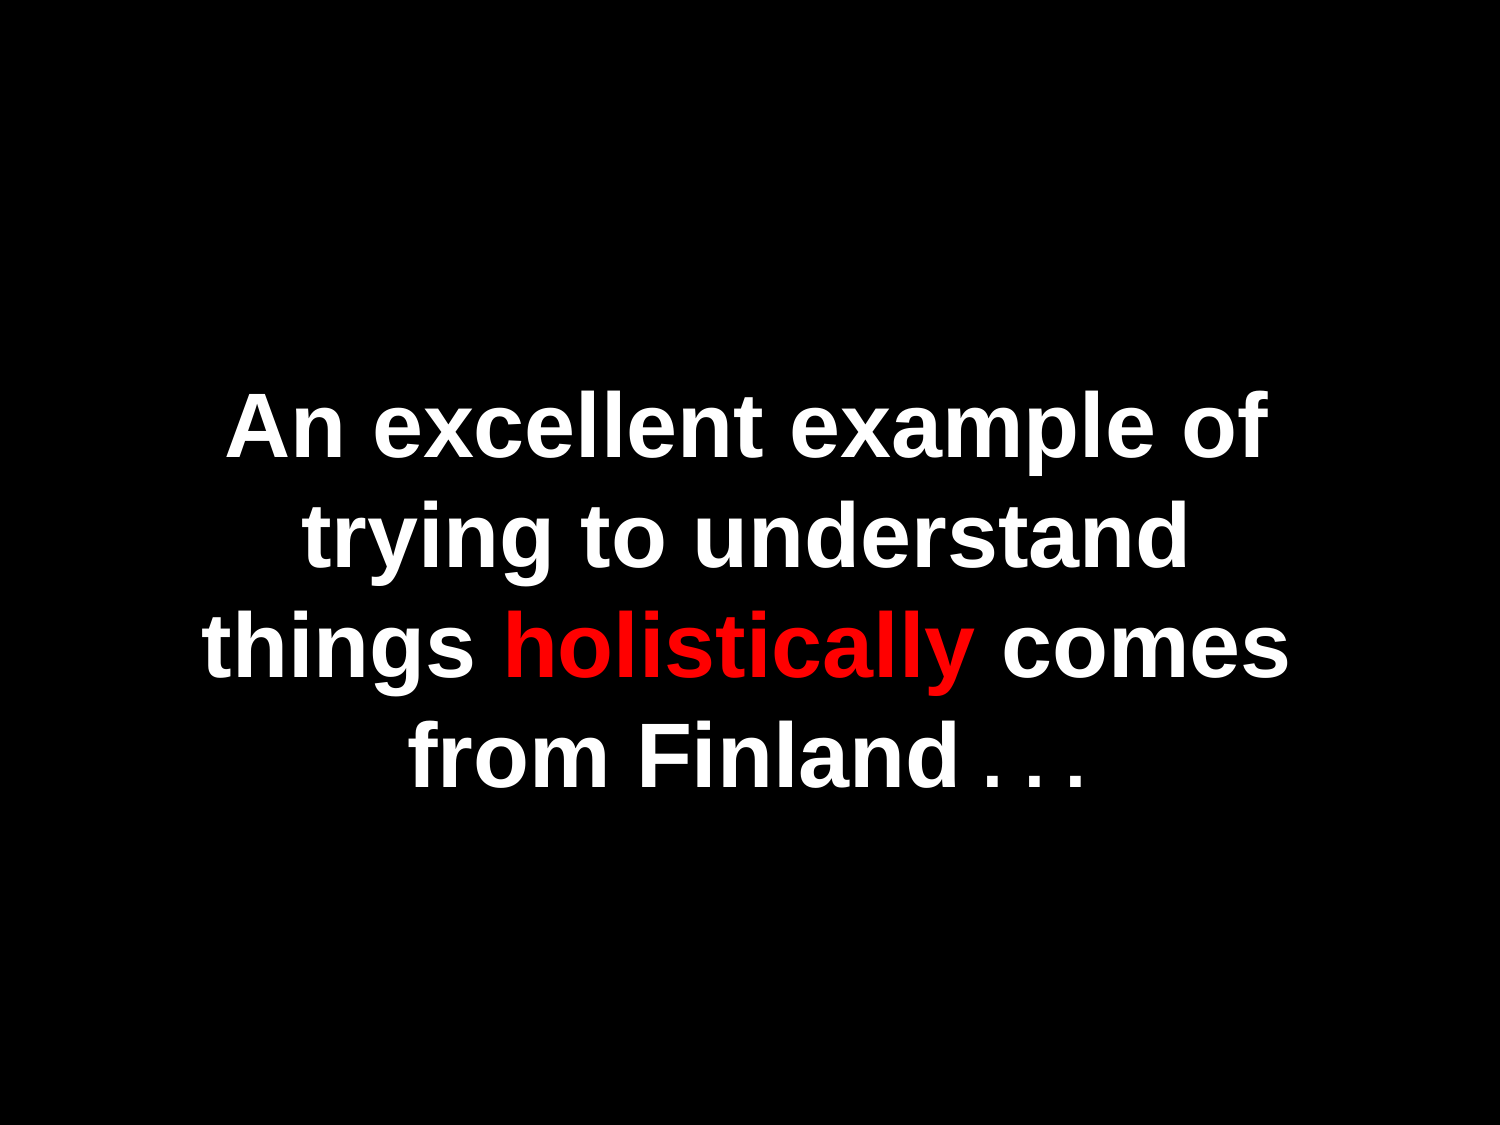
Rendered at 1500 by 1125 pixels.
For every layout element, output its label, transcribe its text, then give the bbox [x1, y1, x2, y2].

text_box An excellent example of trying to understand things holistically comes from Finland . . . [180, 358, 1314, 813]
